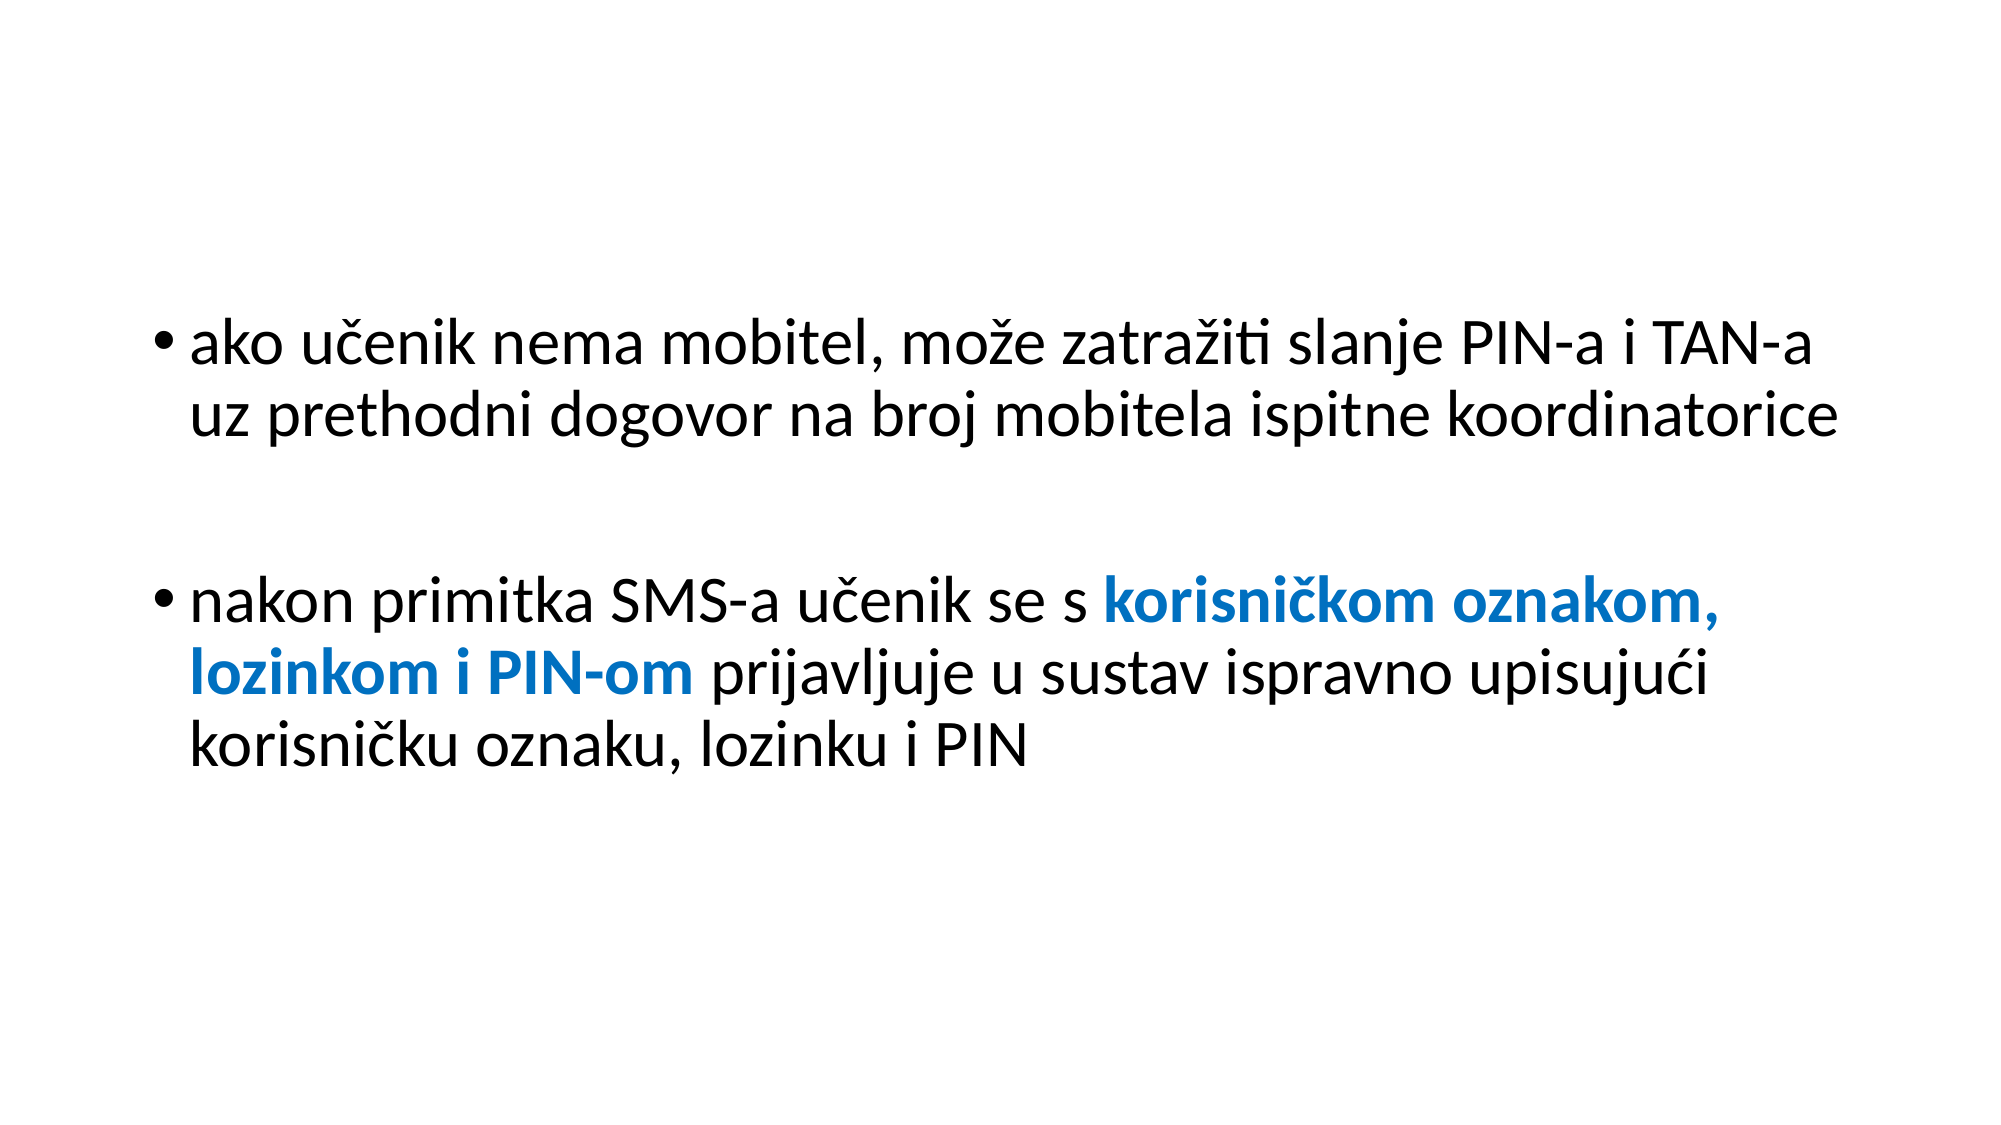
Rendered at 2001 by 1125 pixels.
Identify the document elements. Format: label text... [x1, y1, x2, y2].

list ako učenik nema mobitel, može zatražiti slanje PIN-a i TAN-a uz prethodni dogovor na broj mobitela ispitne koordinatorice nakon primitka SMS-a učenik se s korisničkom oznakom, lozinkom i PIN-om prijavljuje u sustav ispravno upisujući korisničku oznaku, lozinku i PIN [137, 299, 1863, 1014]
